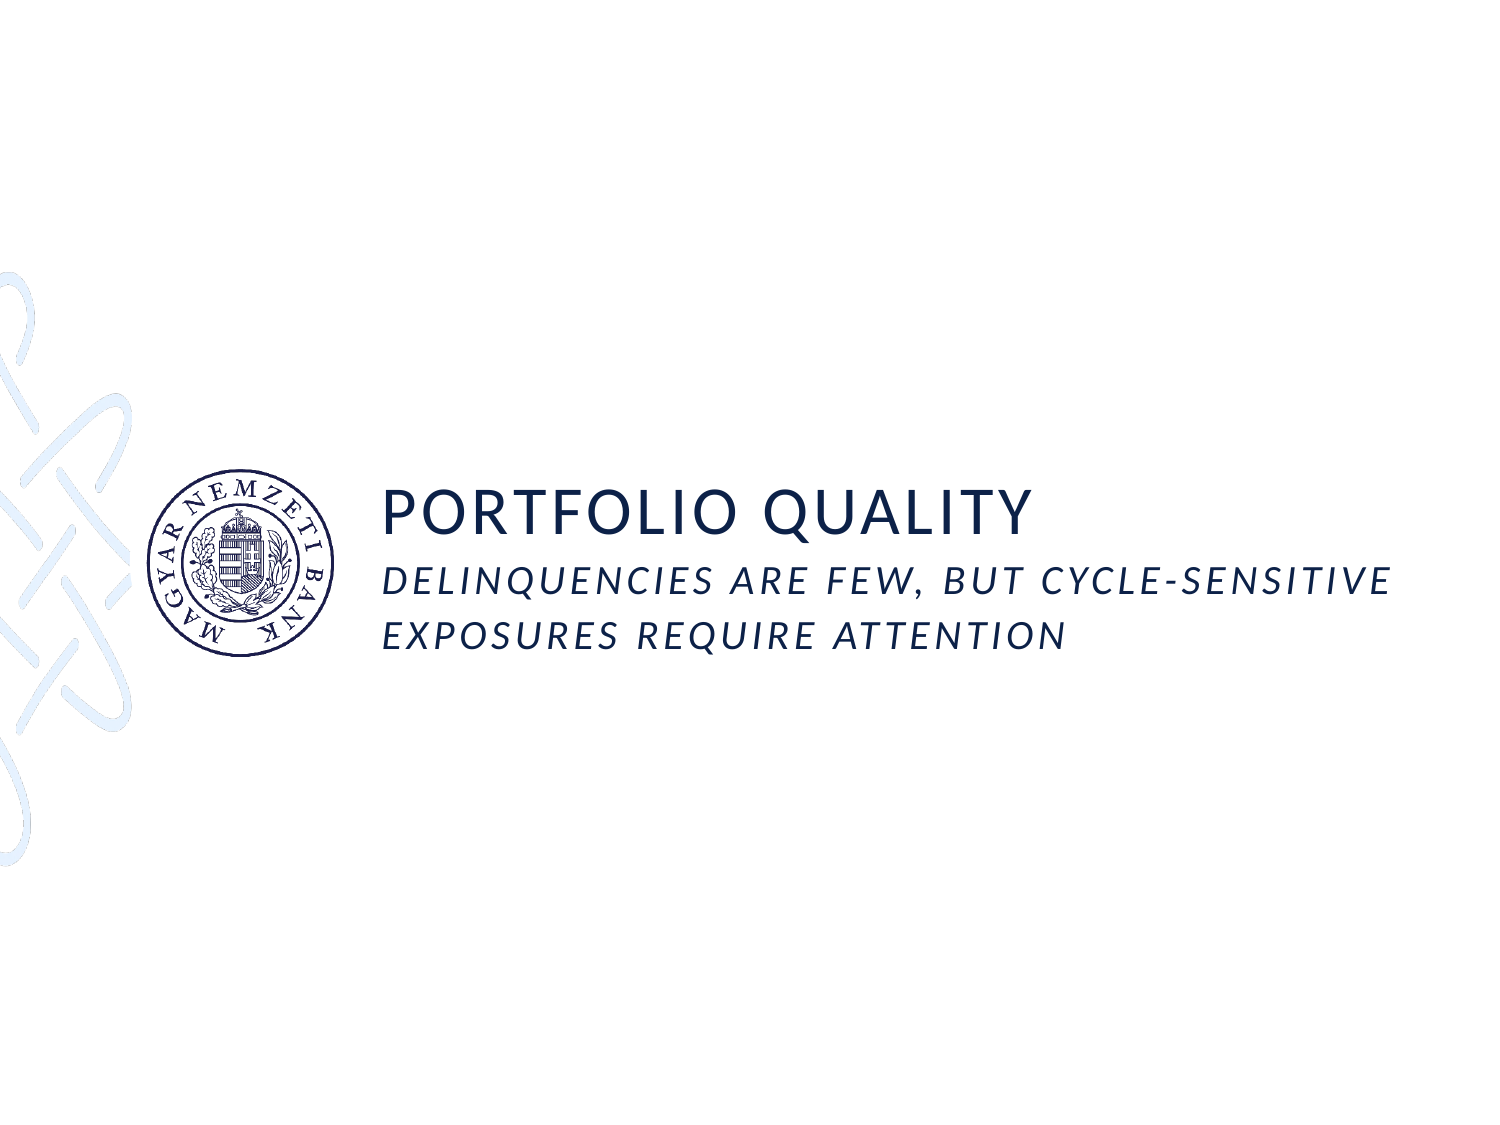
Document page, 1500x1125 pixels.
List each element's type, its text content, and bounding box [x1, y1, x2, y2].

picture [0, 171, 335, 956]
title Portfolio quality delinquencies are few, but cycle-sensitive exposures require attention [366, 450, 1455, 666]
